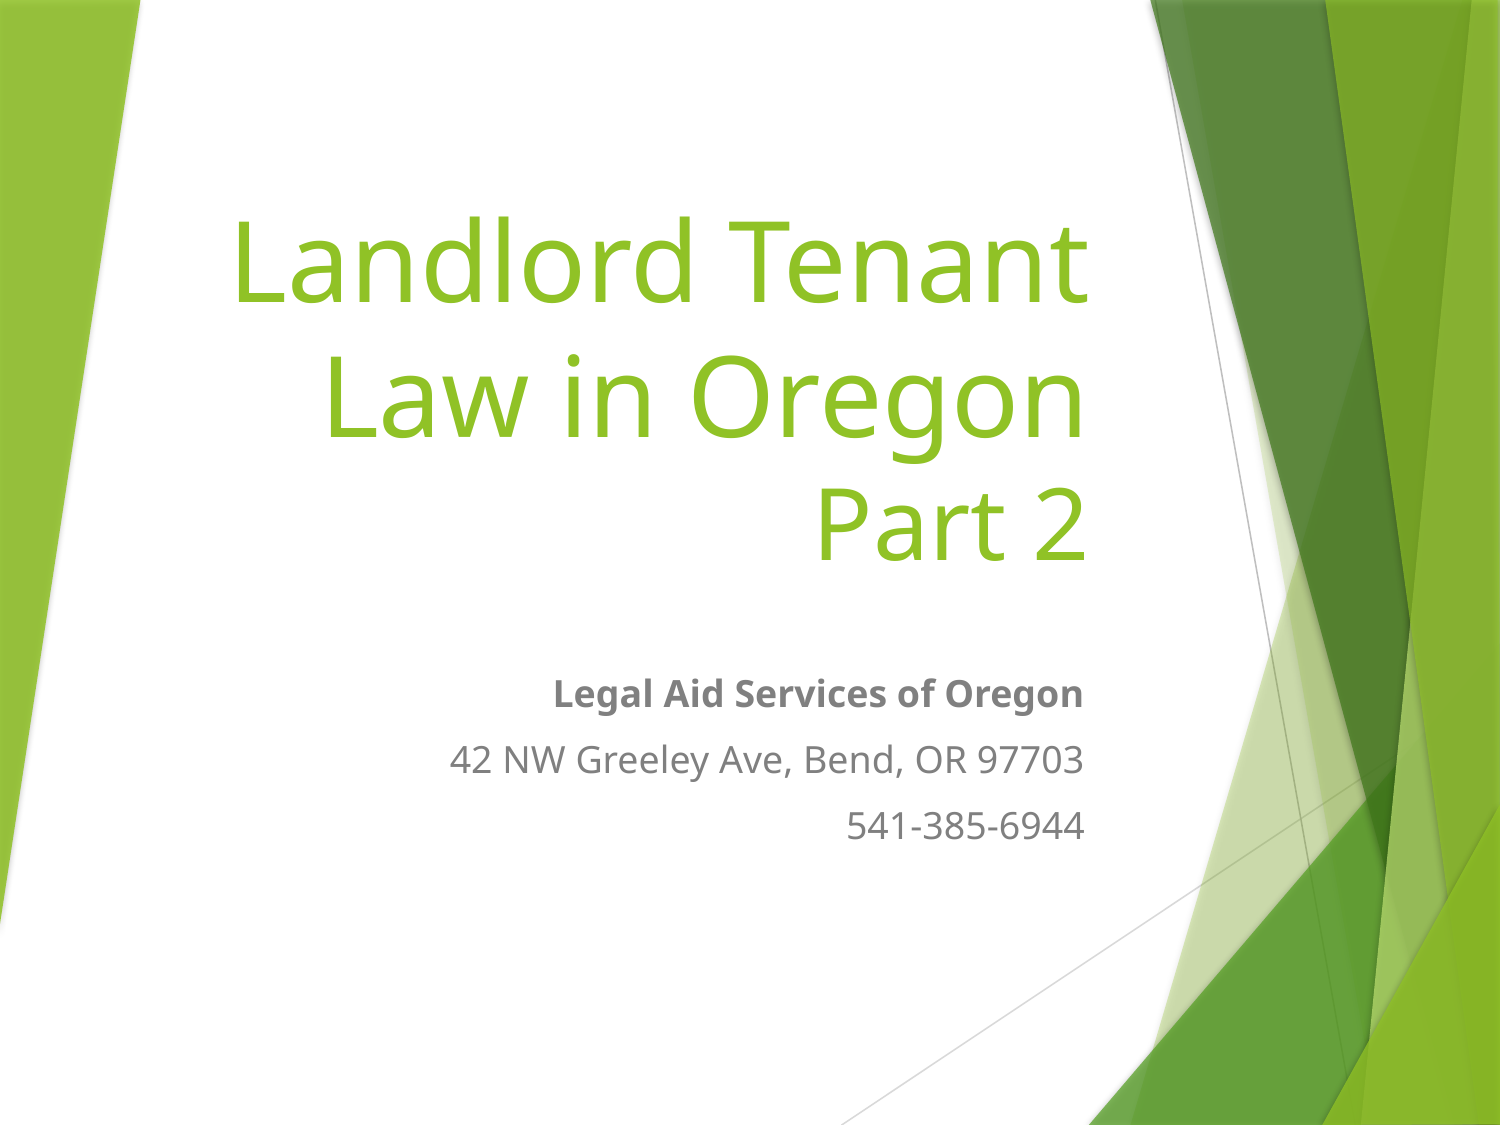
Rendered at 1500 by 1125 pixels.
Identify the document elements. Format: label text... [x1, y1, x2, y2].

title Landlord Tenant Law in Oregon Part 2 [142, 287, 1105, 588]
subtitle Legal Aid Services of Oregon 42 NW Greeley Ave, Bend, OR 97703 541-385-6944 [0, 662, 1100, 950]
